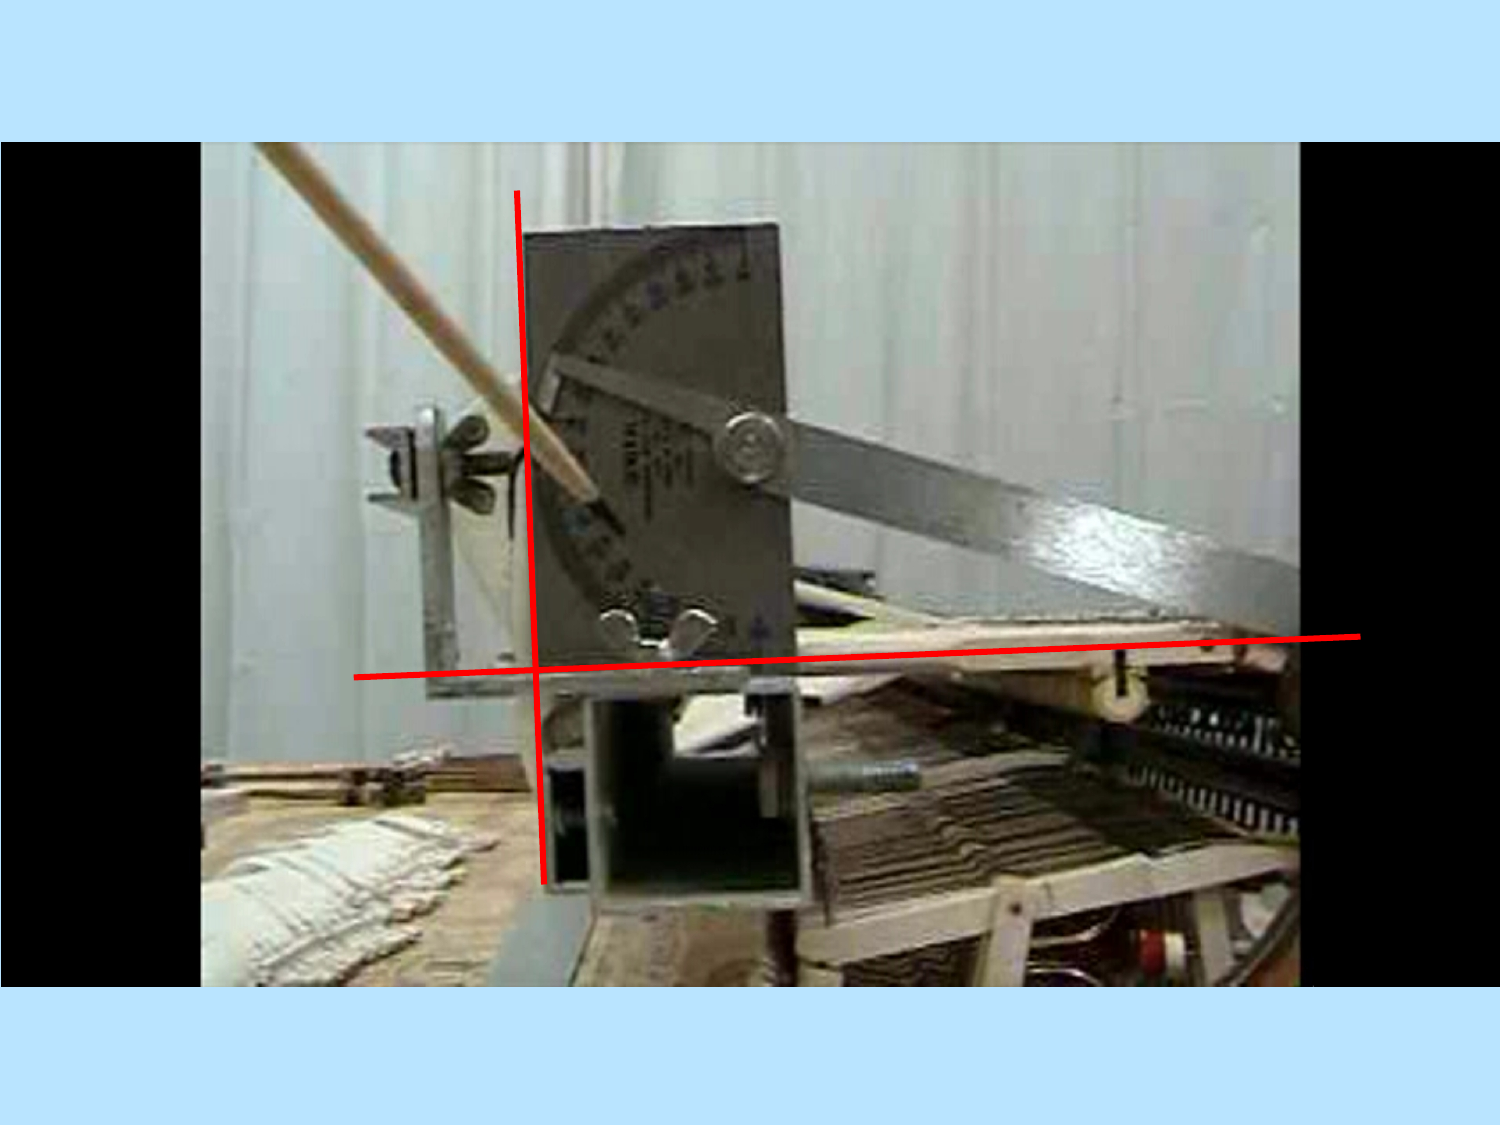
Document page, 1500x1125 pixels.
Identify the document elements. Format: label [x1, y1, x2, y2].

picture [0, 142, 1500, 987]
